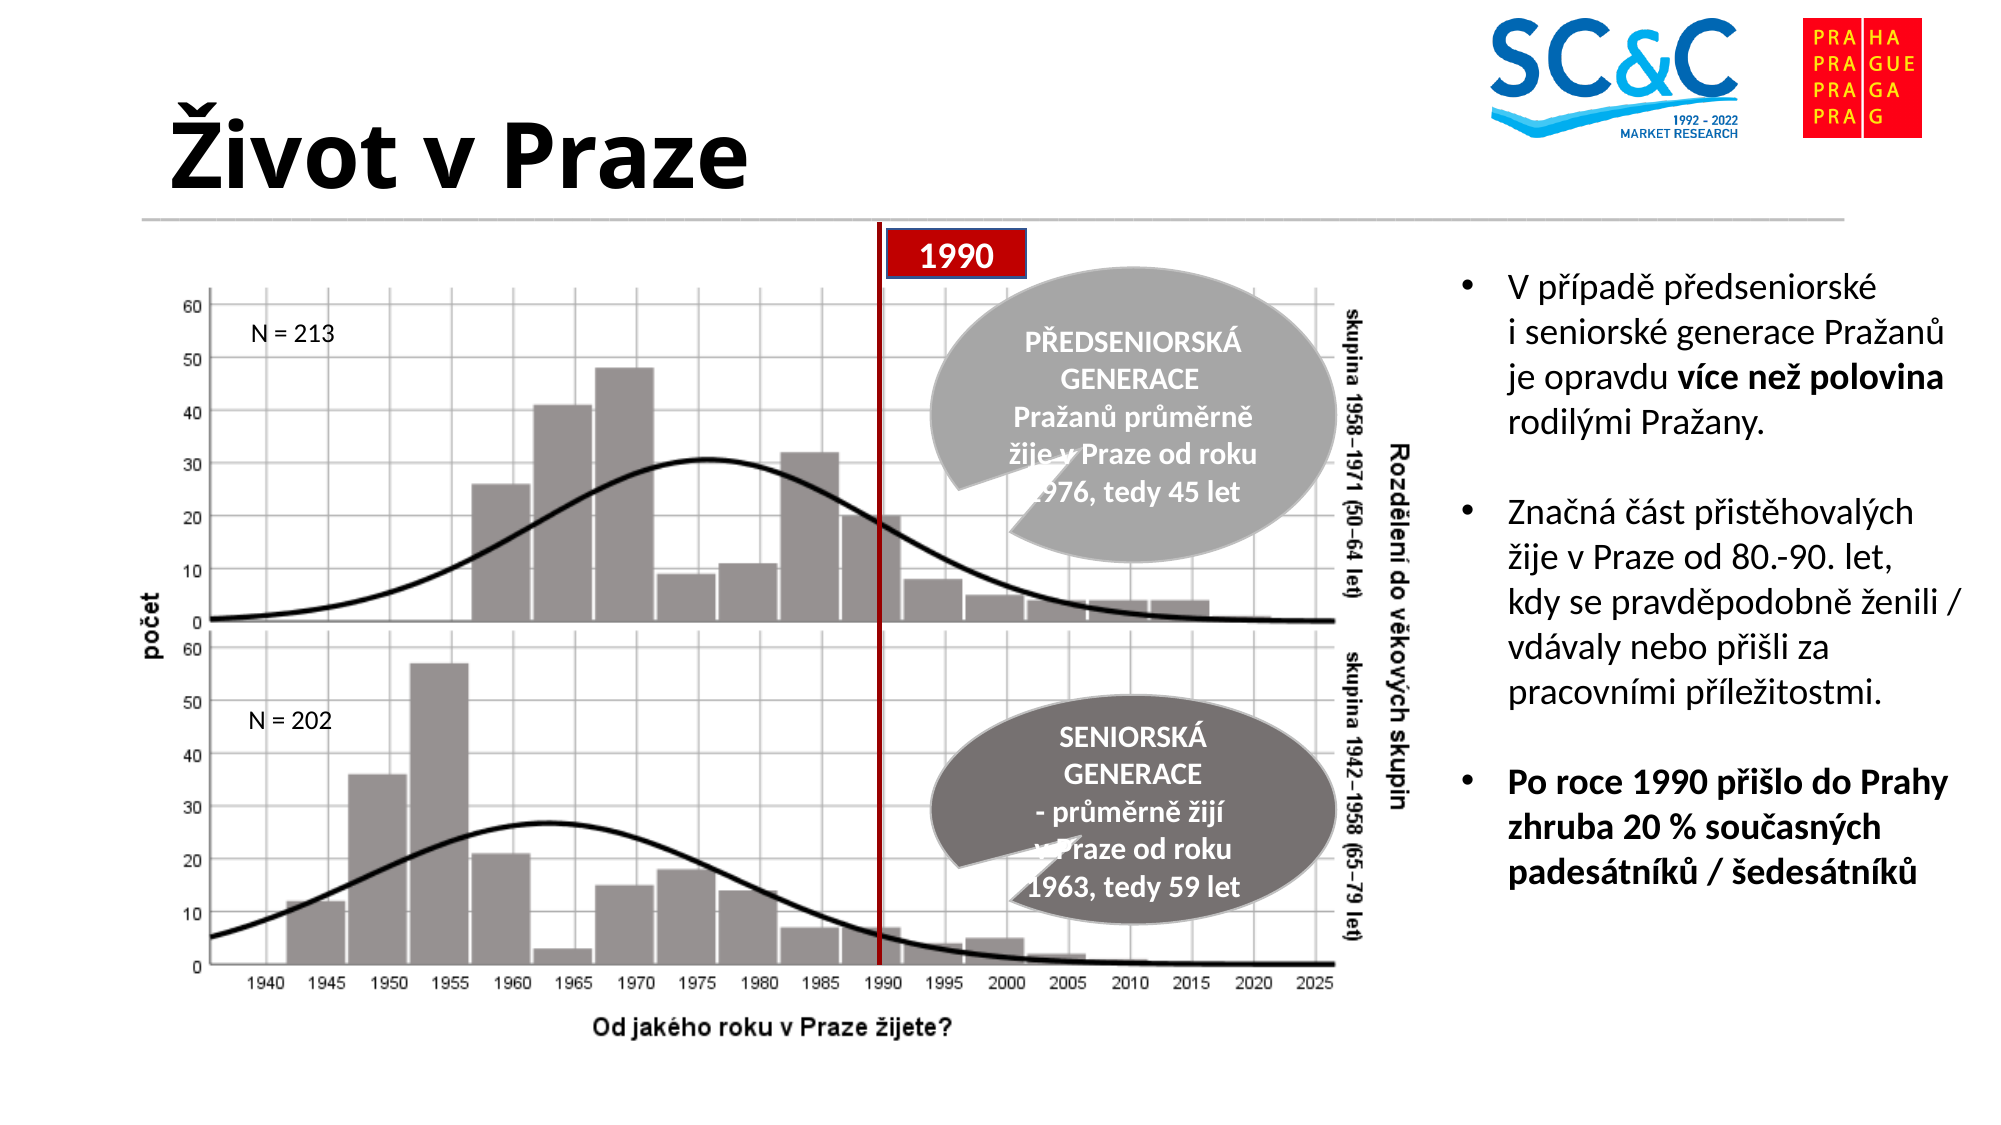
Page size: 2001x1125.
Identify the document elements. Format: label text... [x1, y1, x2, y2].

picture [1803, 18, 1922, 138]
picture [105, 277, 1441, 1066]
text_box PŘEDSENIORSKÁ GENERACE Pražanů průměrně žije v Praze od roku 1976, tedy 45 let [1057, 266, 1209, 277]
title Život v Praze [155, 50, 1759, 268]
text_box 1990 [886, 228, 1027, 277]
picture [1490, 18, 1738, 50]
text_box V případě předseniorské i seniorské generace Pražanů je opravdu více než polovina rodilými Pražany. Značná část přistěhovalých žije v Praze od 80.-90. let, kdy se pravděpodobně ženili / vdávaly nebo přišli za pracovními příležitostmi. Po roce 1990 přišlo do Prahy zhruba 20 % současných padesátníků / šedesátníků [1446, 254, 1978, 900]
